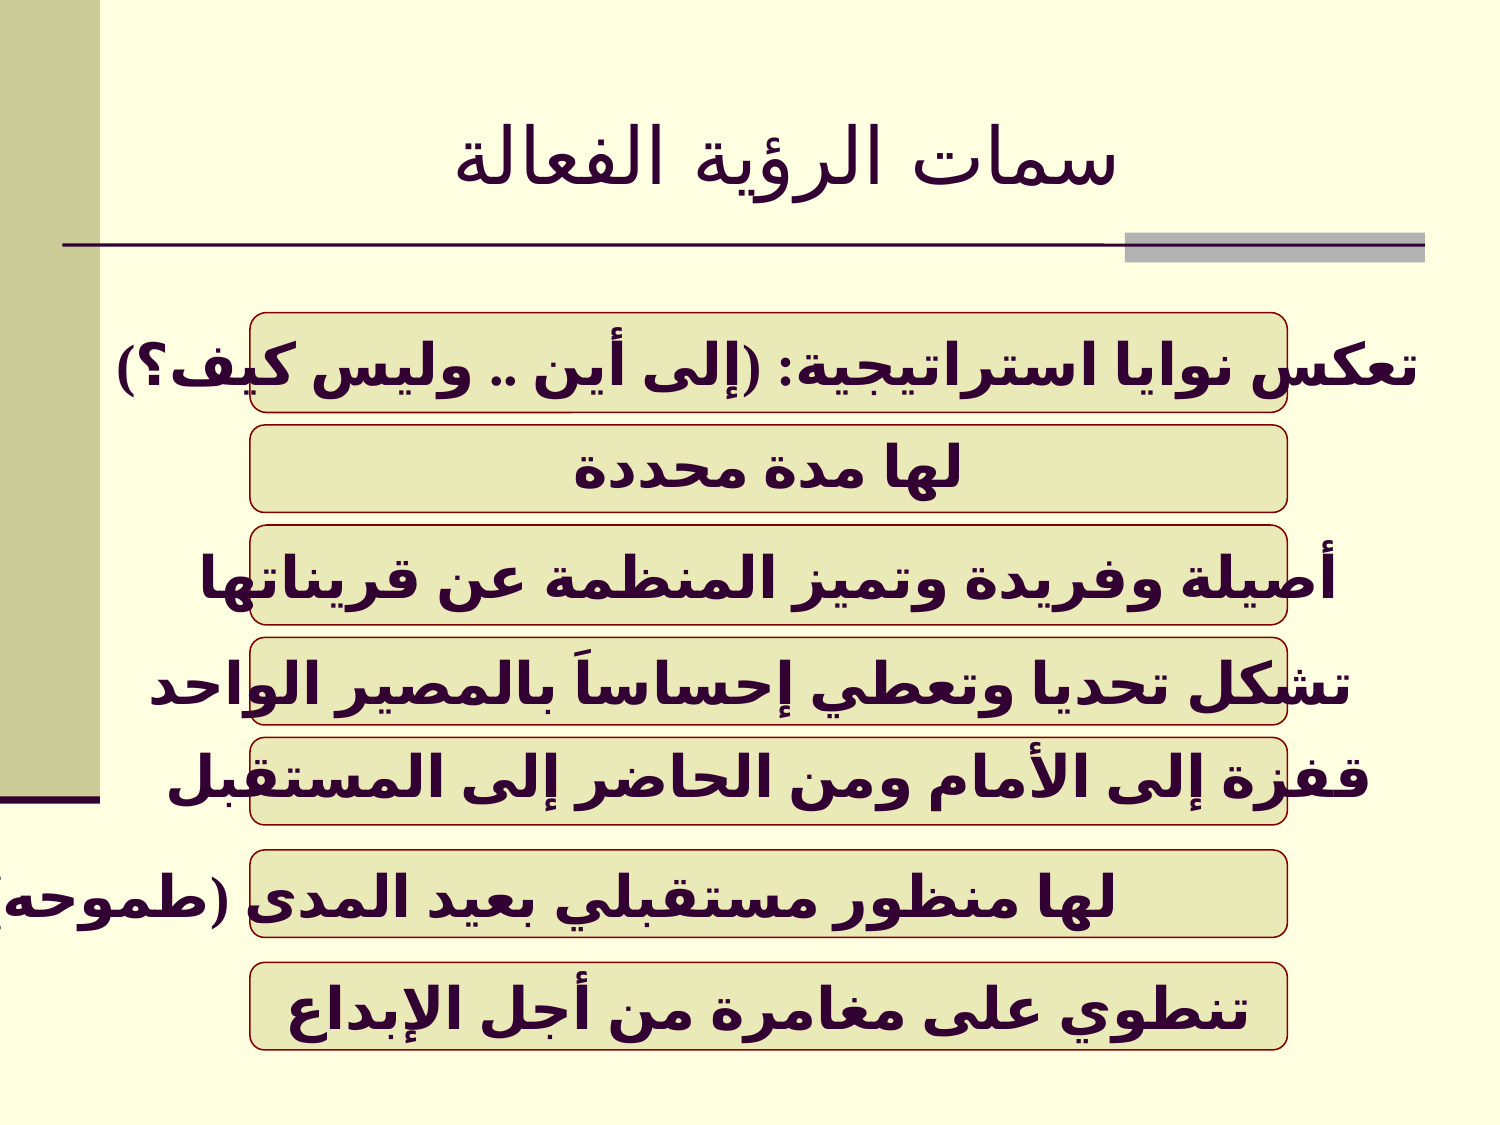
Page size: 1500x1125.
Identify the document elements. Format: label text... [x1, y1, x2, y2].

text_box لها مدة محددة [249, 424, 1288, 513]
text_box أصيلة وفريدة وتميز المنظمة عن قريناتها [249, 525, 1288, 625]
text_box تنطوي على مغامرة من أجل الإبداع [249, 962, 1288, 1050]
text_box قفزة إلى الأمام ومن الحاضر إلى المستقبل [249, 737, 1288, 825]
text_box تشكل تحديا وتعطي إحساساَ بالمصير الواحد [249, 637, 1288, 725]
text_box تعكس نوايا استراتيجية: (إلى أين .. وليس كيف؟) [249, 312, 1288, 413]
text_box لها منظور مستقبلي بعيد المدى (طموحه) [249, 849, 1288, 938]
title سمات الرؤية الفعالة [149, 70, 1426, 209]
